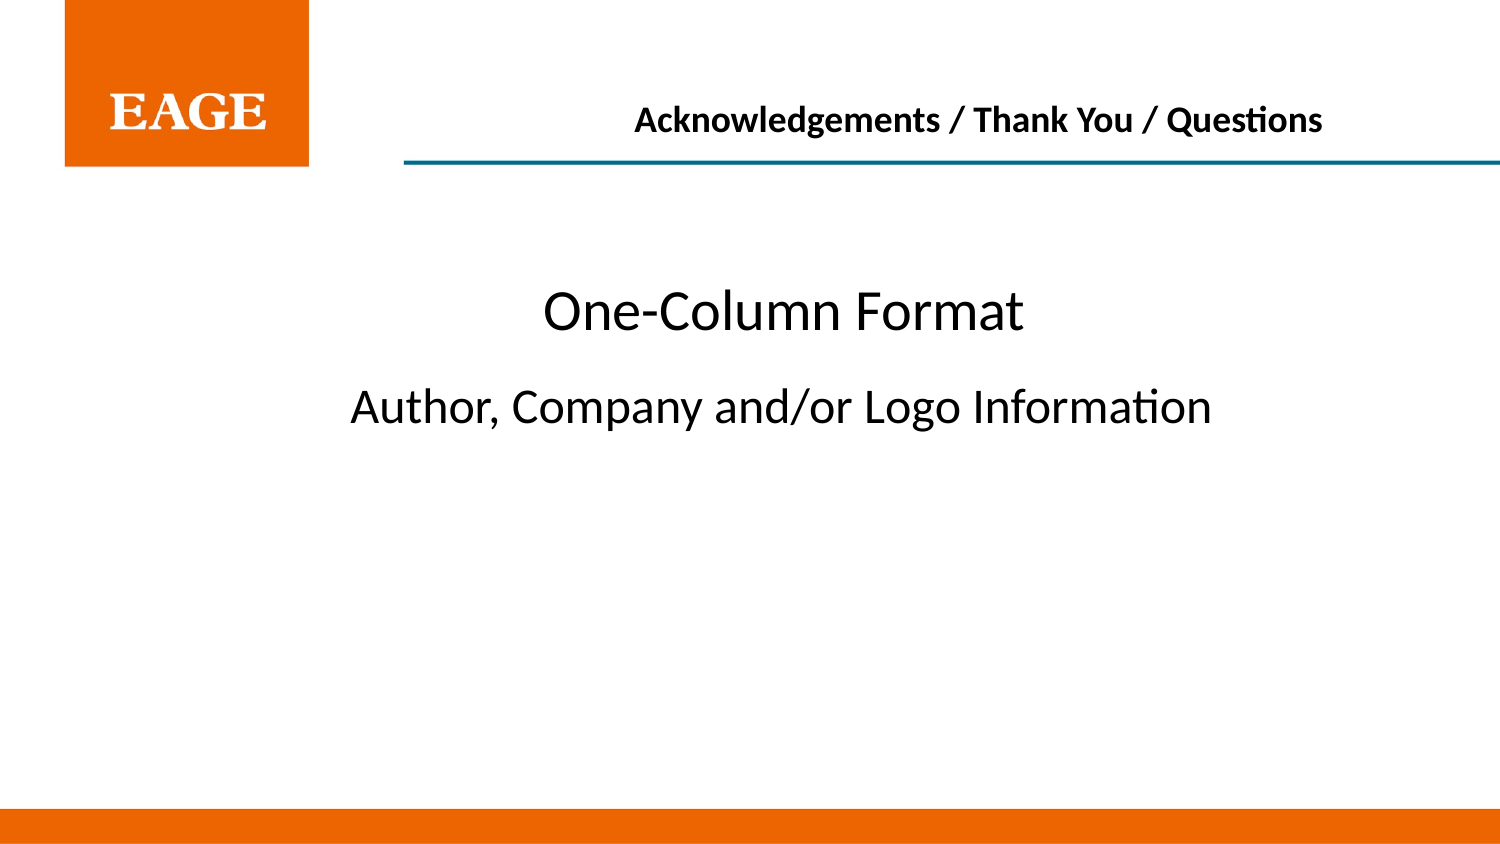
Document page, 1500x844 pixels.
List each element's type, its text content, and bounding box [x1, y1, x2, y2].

title Acknowledgements / Thank You / Questions [509, 72, 1449, 167]
picture [0, 0, 1500, 844]
list One-Column Format [86, 246, 1484, 359]
text_box Author, Company and/or Logo Information [327, 358, 1357, 484]
